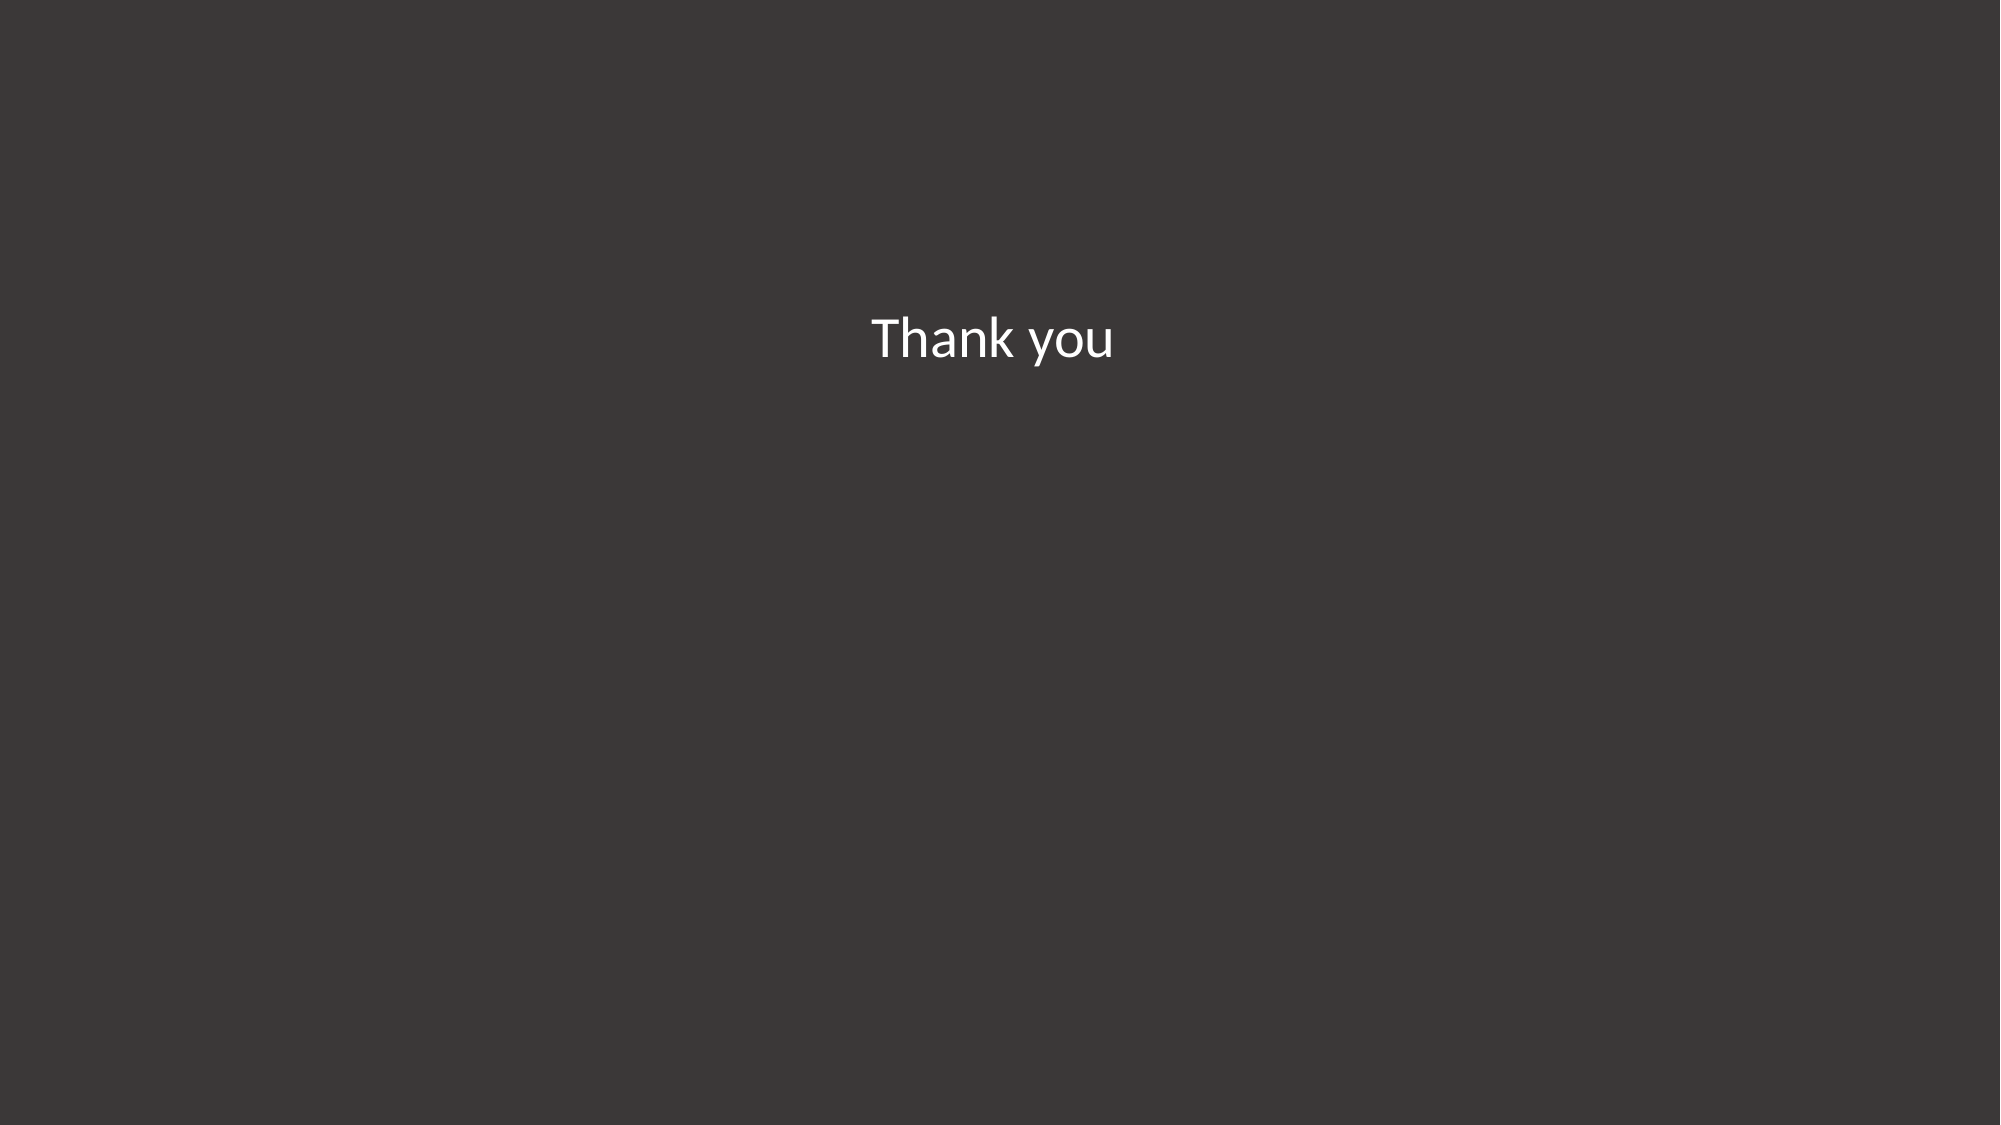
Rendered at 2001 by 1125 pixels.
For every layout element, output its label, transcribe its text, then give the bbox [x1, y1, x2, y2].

list Thank you [137, 299, 1863, 1014]
